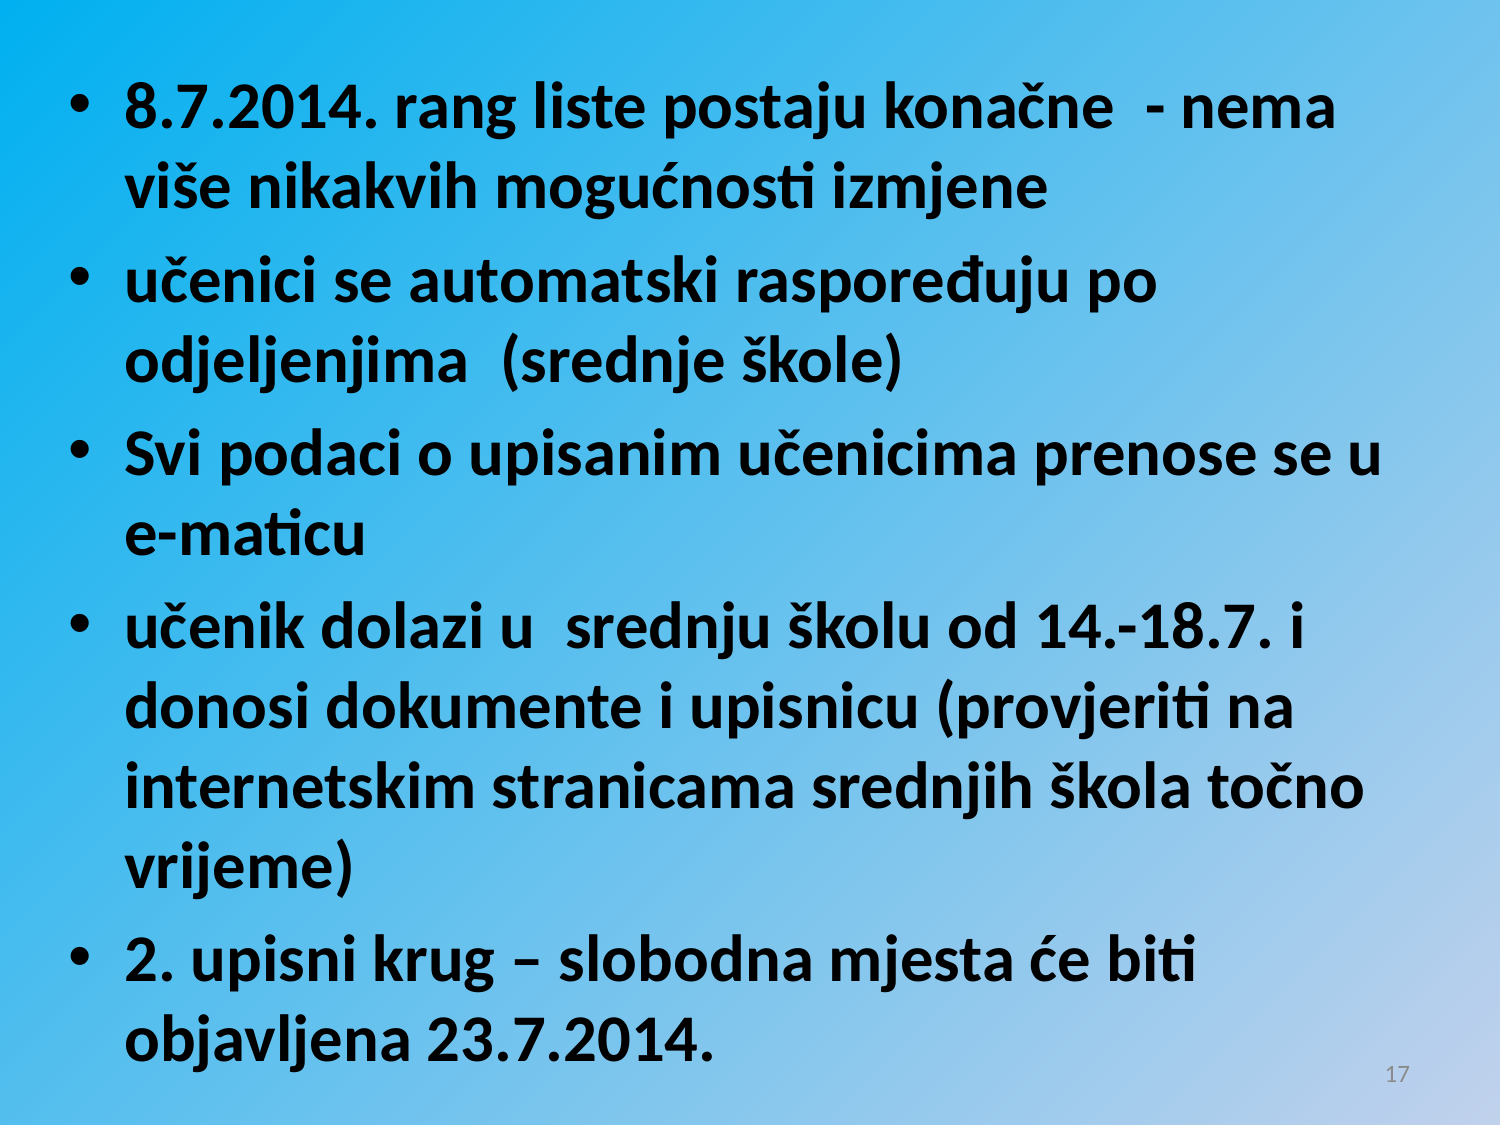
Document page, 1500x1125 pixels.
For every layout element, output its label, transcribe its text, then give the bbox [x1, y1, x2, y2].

slide_number 17 [1074, 1042, 1425, 1103]
list 8.7.2014. rang liste postaju konačne - nema više nikakvih mogućnosti izmjene učenici se automatski raspoređuju po odjeljenjima (srednje škole) Svi podaci o upisanim učenicima prenose se u e-maticu učenik dolazi u srednju školu od 14.-18.7. i donosi dokumente i upisnicu (provjeriti na internetskim stranicama srednjih škola točno vrijeme) 2. upisni krug – slobodna mjesta će biti objavljena 23.7.2014. [52, 54, 1460, 1095]
